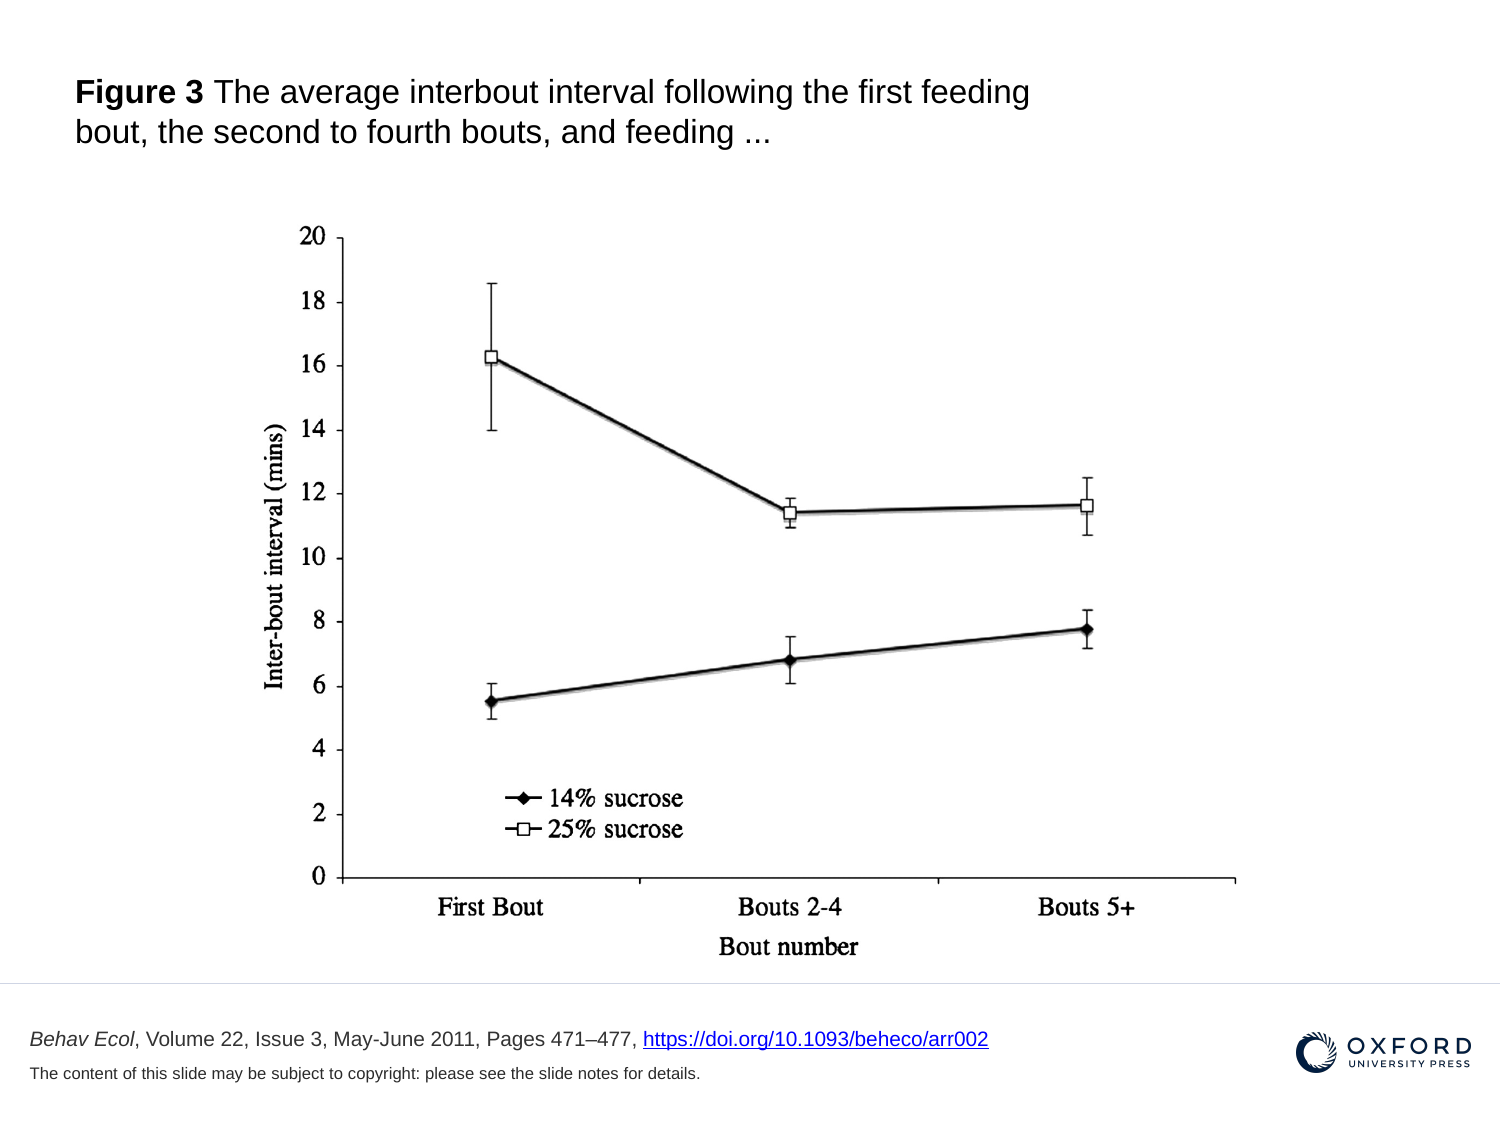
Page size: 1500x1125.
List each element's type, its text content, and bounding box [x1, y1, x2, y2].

footer Behav Ecol, Volume 22, Issue 3, May-June 2011, Pages 471–477, https://doi.org/10.1093/beheco/arr002 The content of this slide may be subject to copyright: please see the slide notes for details. [0, 983, 1260, 1125]
picture [262, 224, 1238, 957]
title Figure 3 The average interbout interval following the first feeding bout, the second to fourth bouts, and feeding ... [75, 69, 1078, 171]
picture [1296, 1032, 1471, 1073]
